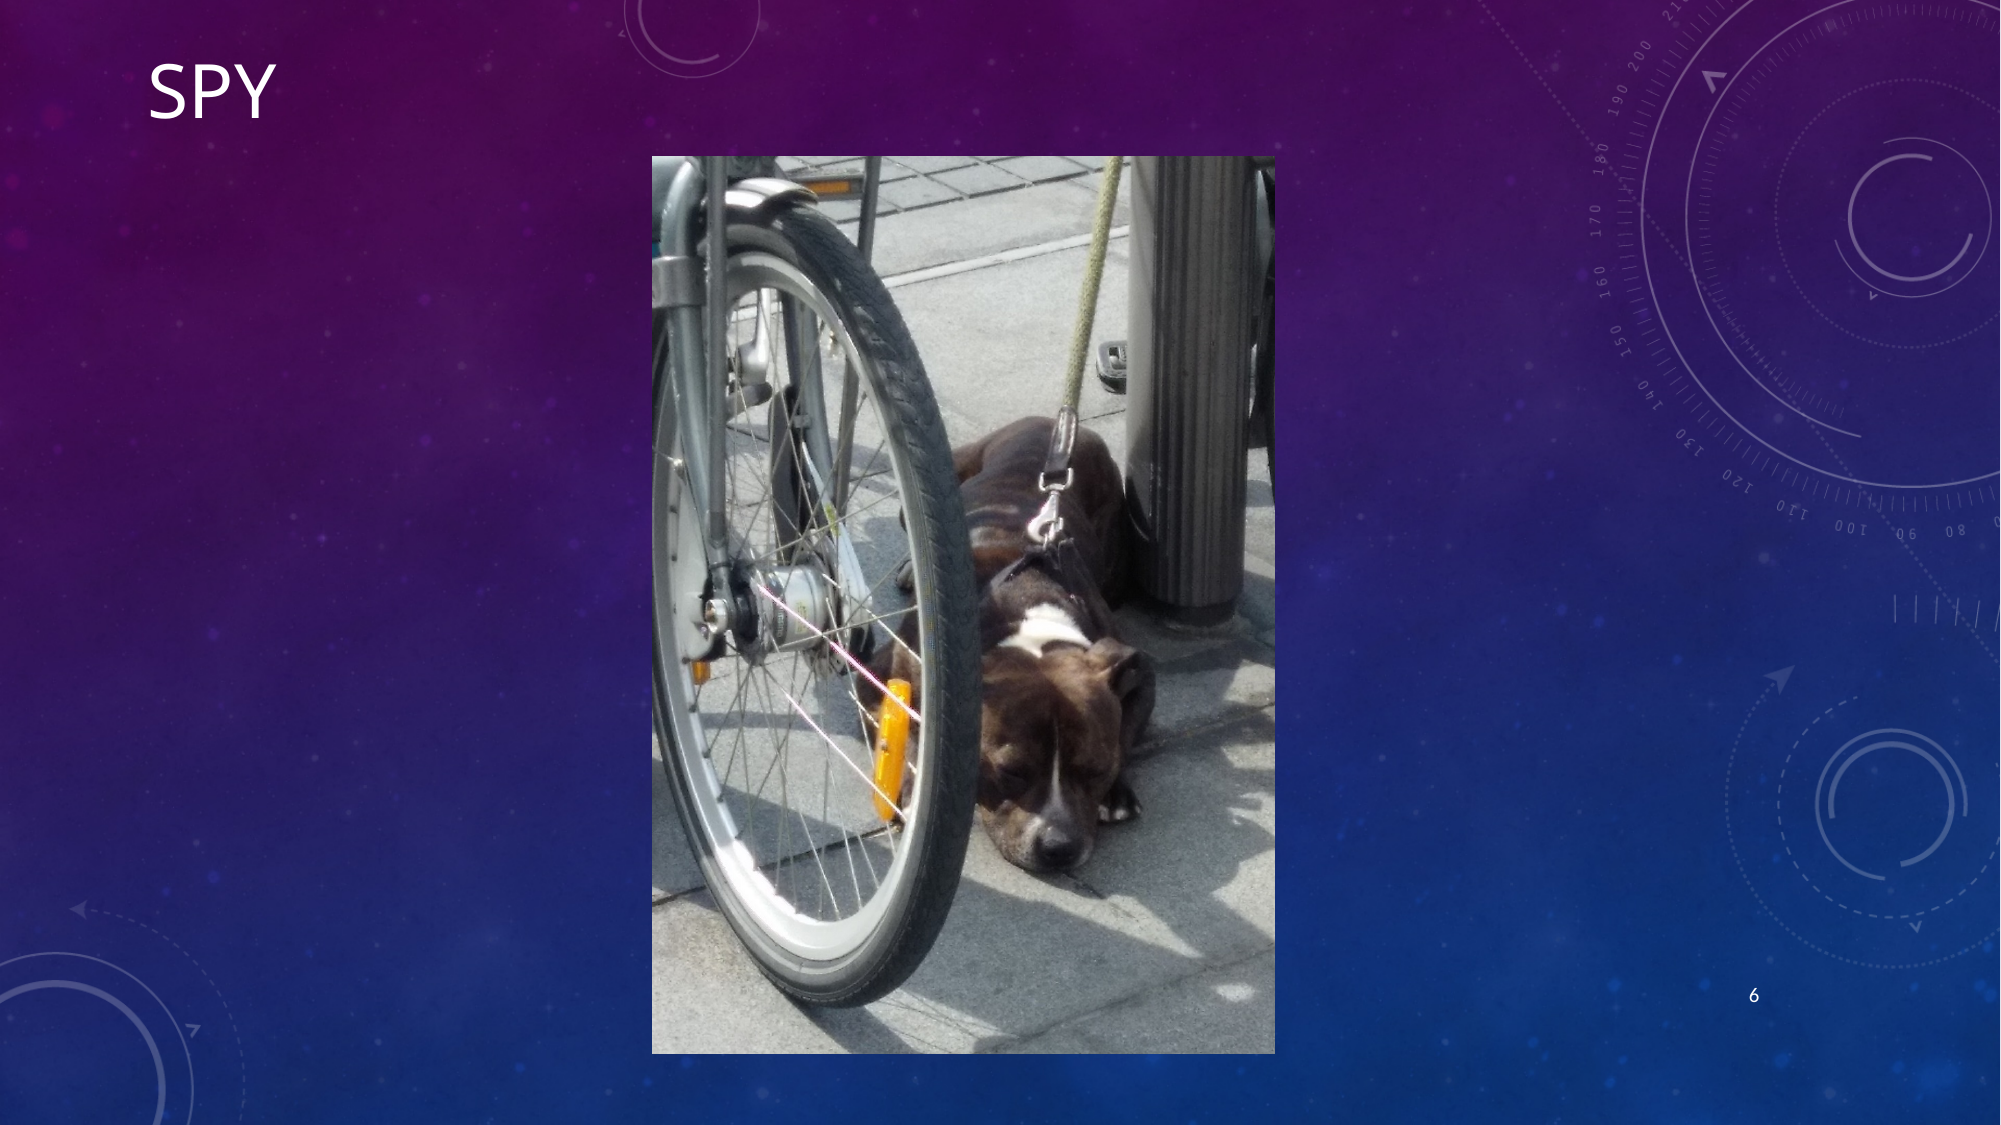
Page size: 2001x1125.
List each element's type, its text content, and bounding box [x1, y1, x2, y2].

title spy [132, 0, 1795, 177]
slide_number 6 [1684, 963, 1775, 1025]
picture [0, 0, 2001, 1125]
